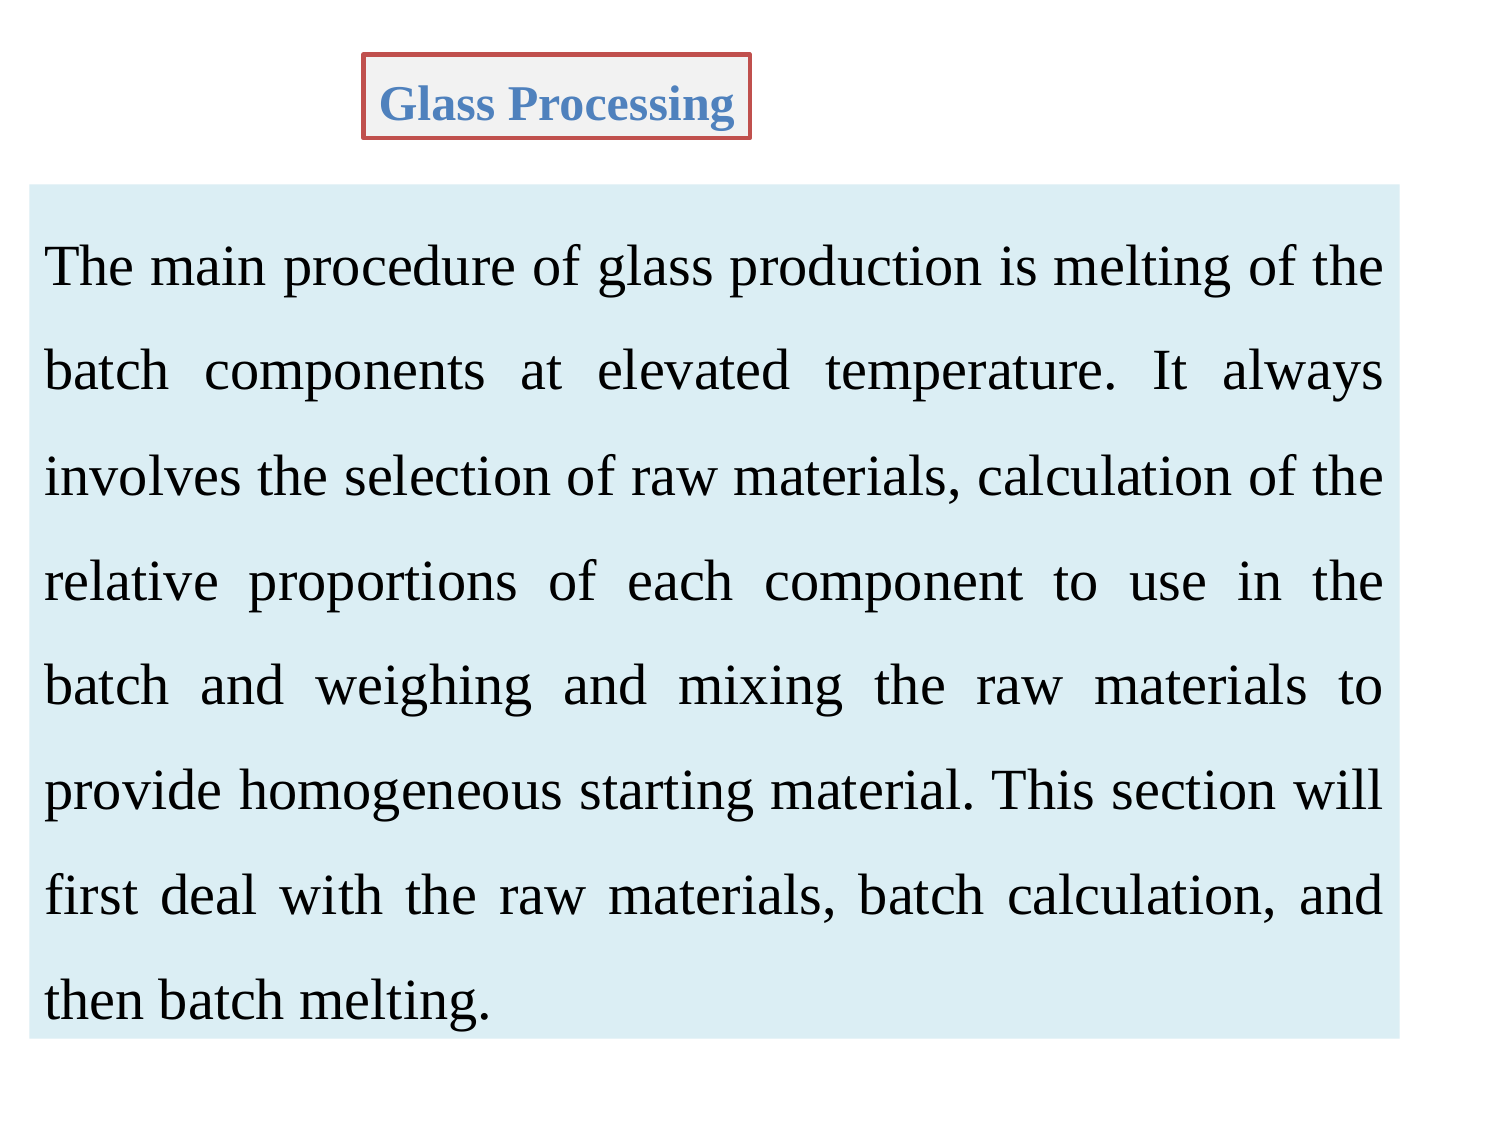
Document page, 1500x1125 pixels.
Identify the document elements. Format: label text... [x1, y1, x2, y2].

text_box Glass Processing [361, 52, 752, 140]
text_box The main procedure of glass production is melting of the batch components at elevated temperature. It always involves the selection of raw materials, calculation of the relative proportions of each component to use in the batch and weighing and mixing the raw materials to provide homogeneous starting material. This section will first deal with the raw materials, batch calculation, and then batch melting. [29, 184, 1400, 1039]
